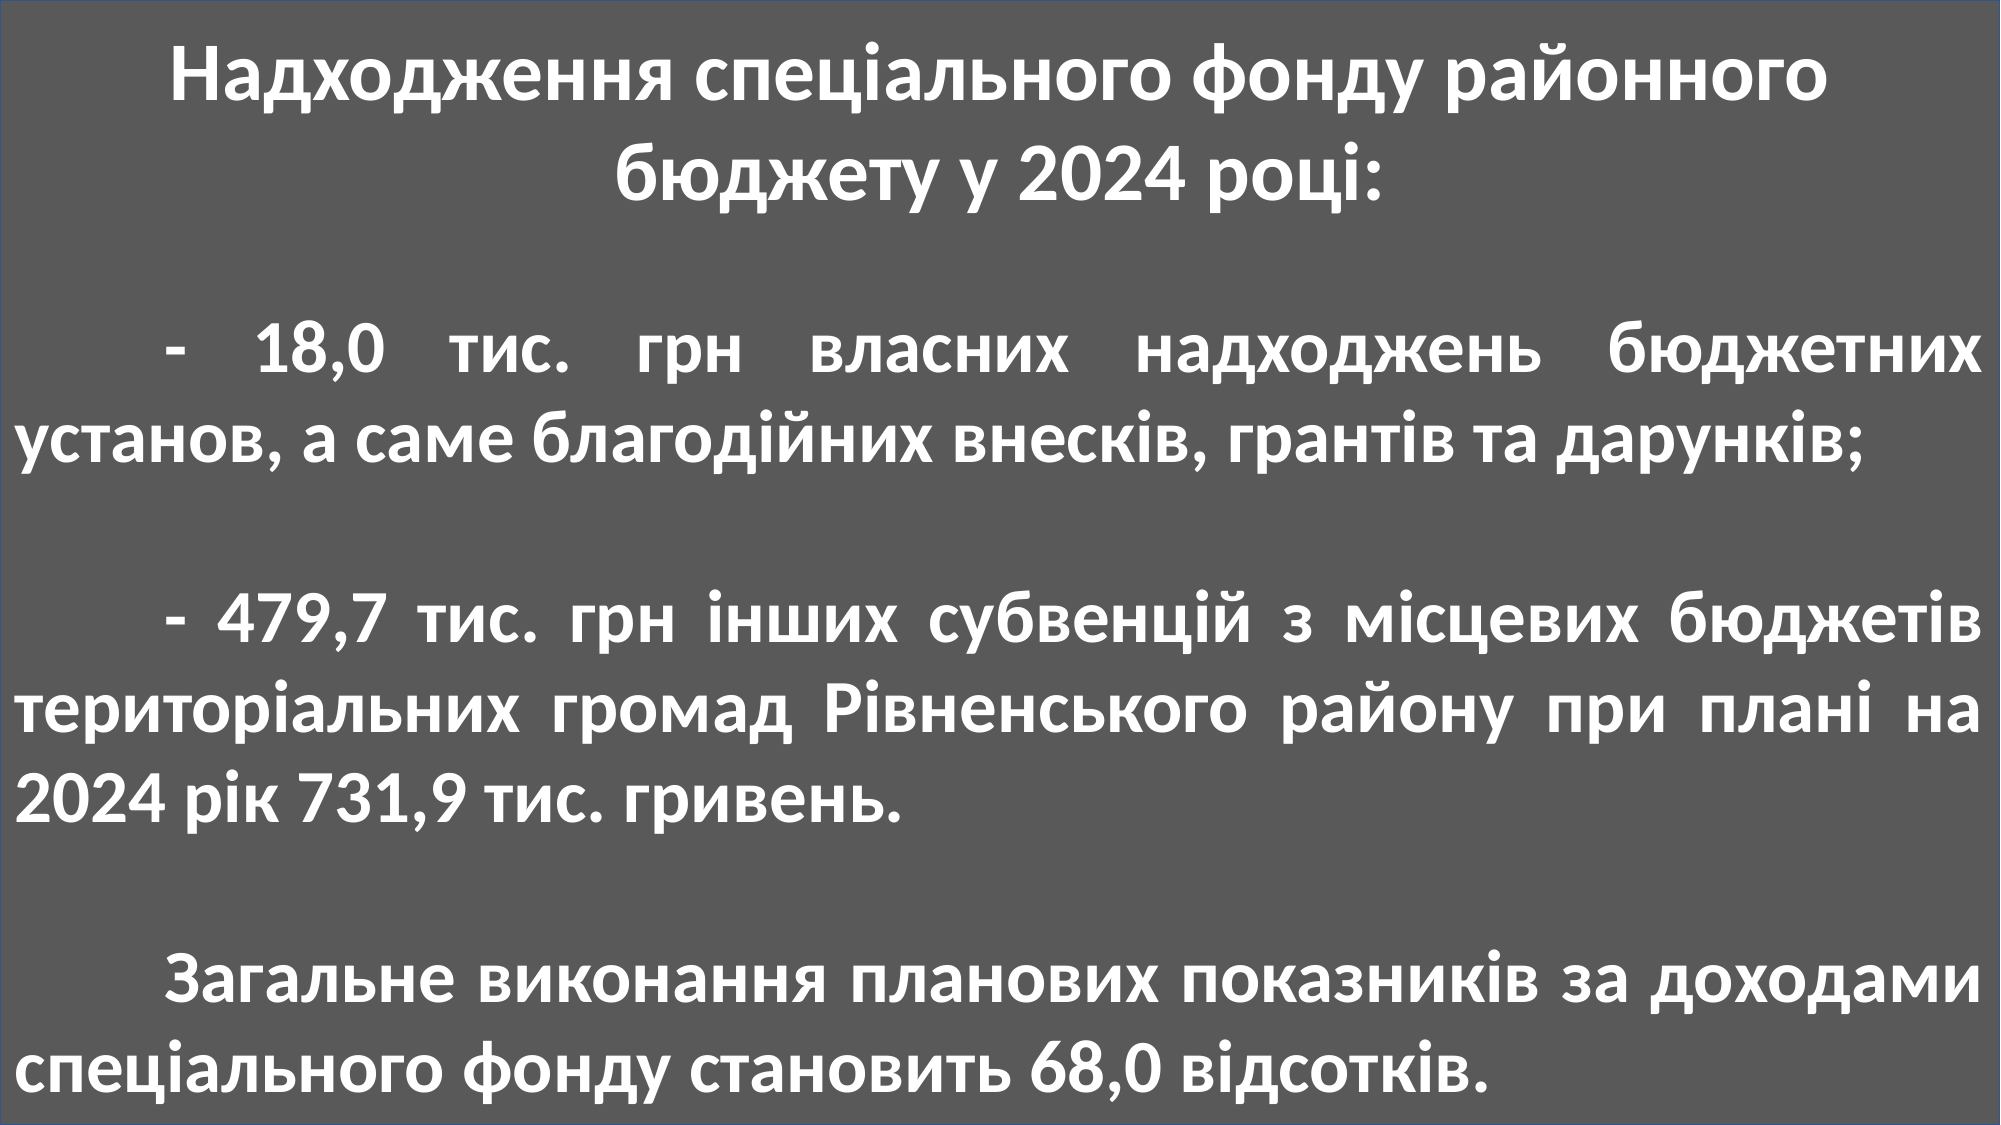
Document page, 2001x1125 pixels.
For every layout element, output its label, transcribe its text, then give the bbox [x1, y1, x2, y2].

text_box Надходження спеціального фонду районного бюджету у 2024 році: - 18,0 тис. грн власних надходжень бюджетних установ, а саме благодійних внесків, грантів та дарунків; - 479,7 тис. грн інших субвенцій з місцевих бюджетів територіальних громад Рівненського району при плані на 2024 рік 731,9 тис. гривень. Загальне виконання планових показників за доходами спеціального фонду становить 68,0 відсотків. [0, 0, 2000, 1125]
